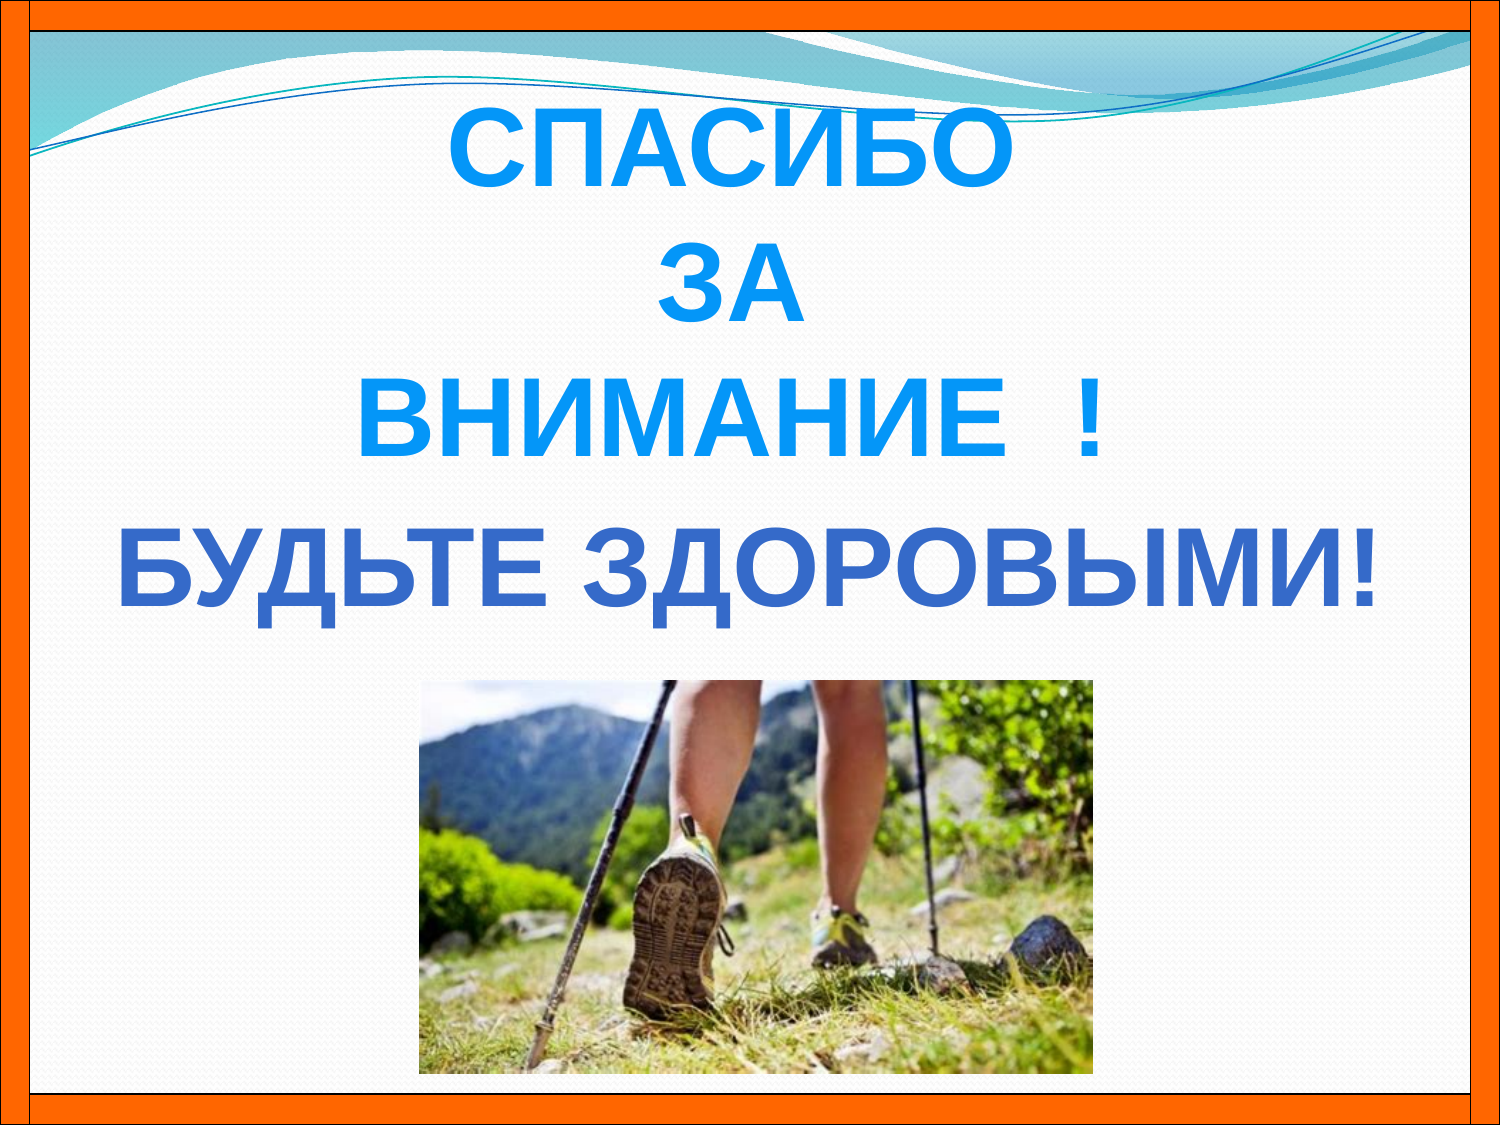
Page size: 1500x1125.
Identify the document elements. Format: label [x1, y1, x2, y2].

picture [418, 680, 1093, 1075]
text_box [0, 0, 1500, 1125]
